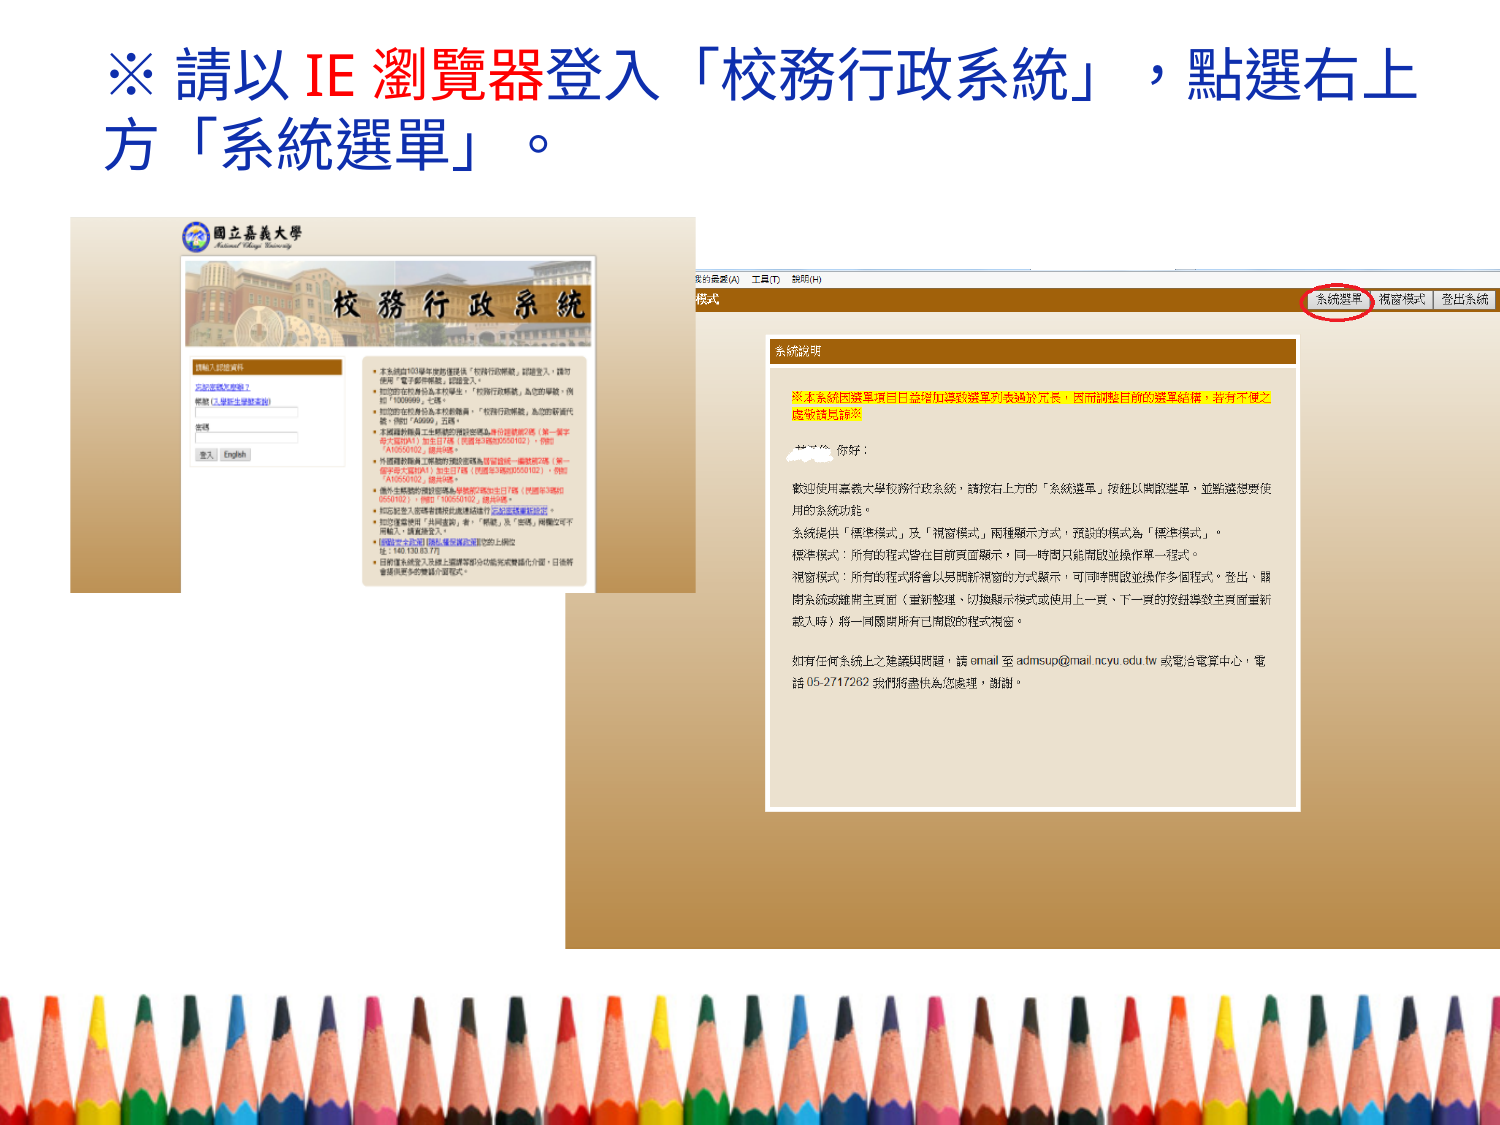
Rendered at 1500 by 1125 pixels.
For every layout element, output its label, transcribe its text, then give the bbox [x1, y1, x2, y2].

text_box ※請以IE瀏覽器登入「校務行政系統」，點選右上方「系統選單」。 [87, 13, 1475, 202]
picture [0, 0, 1500, 1125]
